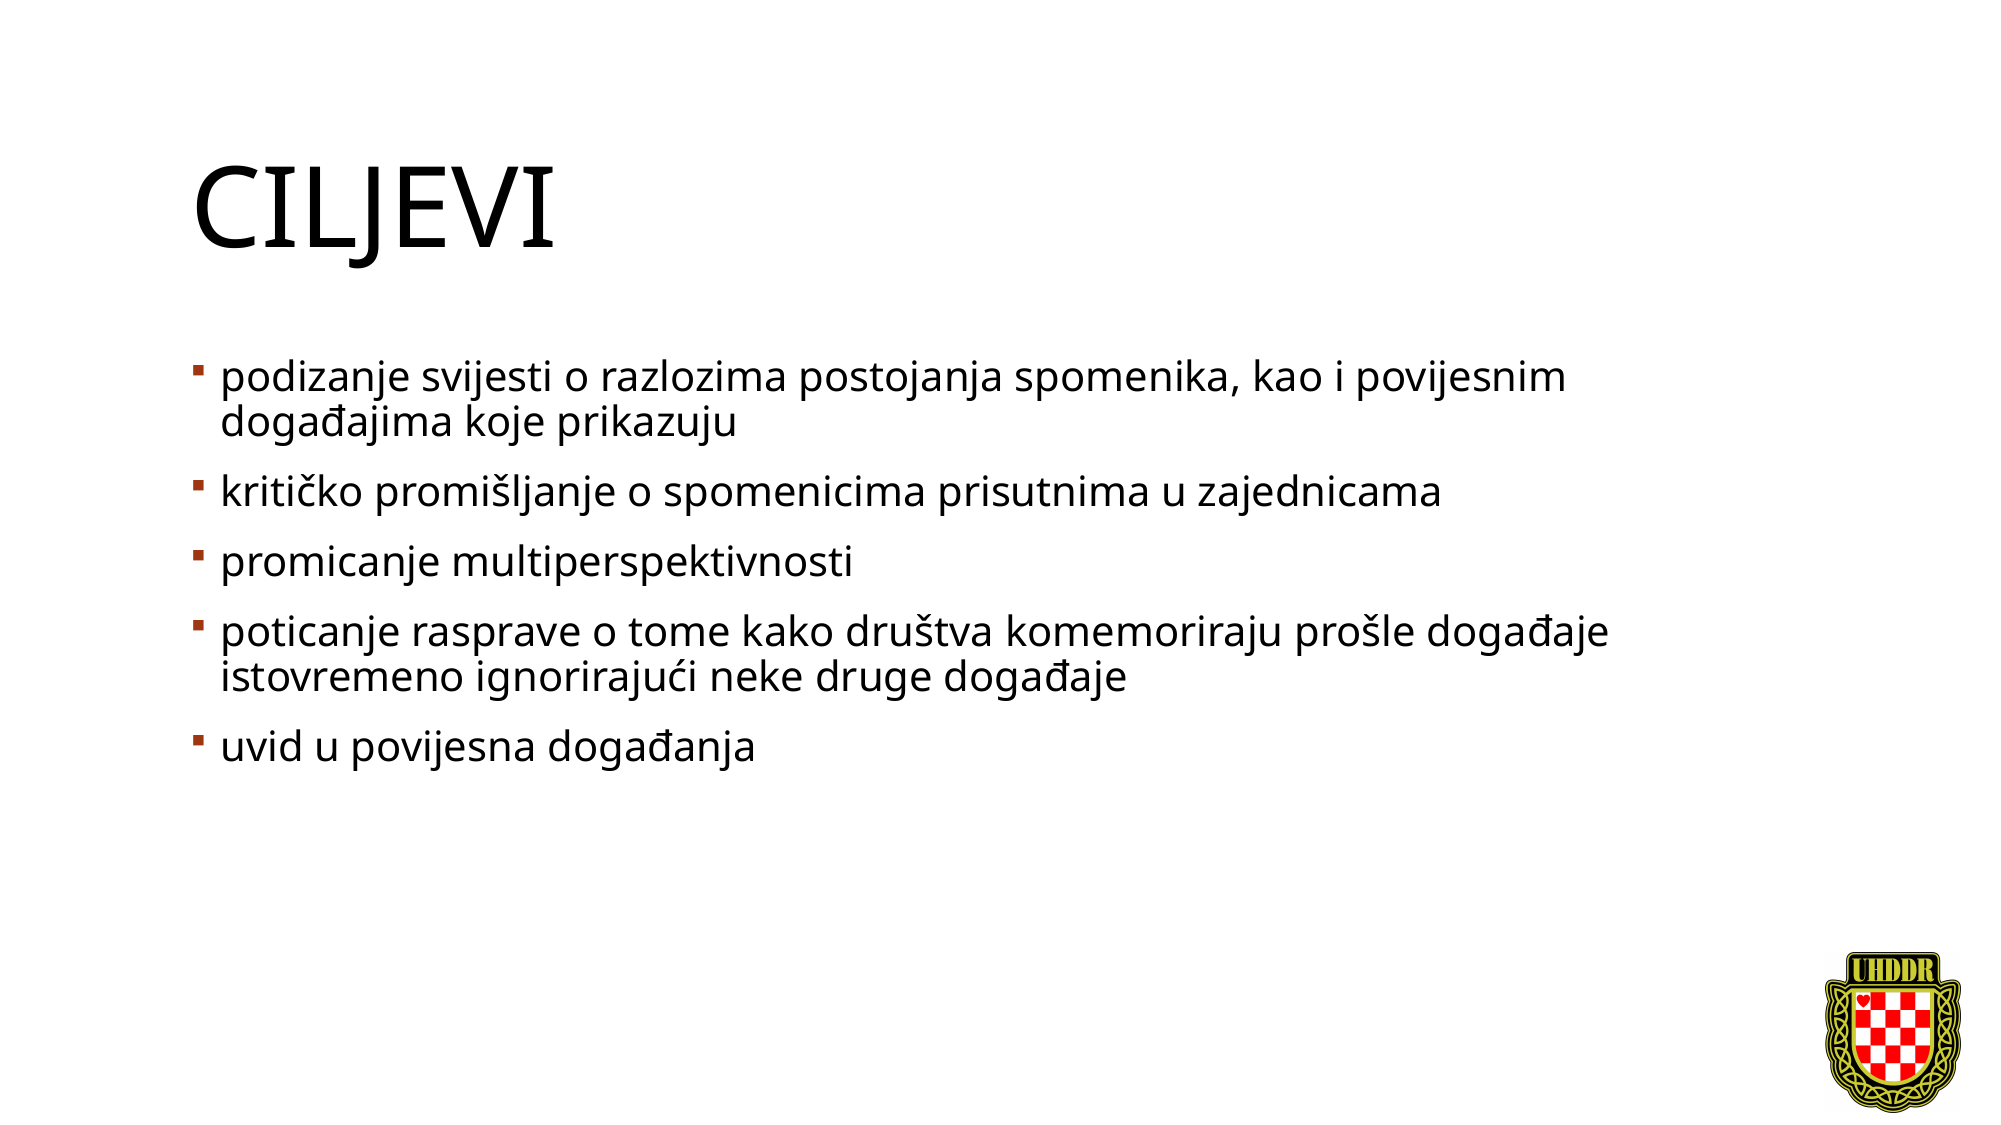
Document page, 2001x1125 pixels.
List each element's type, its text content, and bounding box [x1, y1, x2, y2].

list podizanje svijesti o razlozima postojanja spomenika, kao i povijesnim događajima koje prikazuju kritičko promišljanje o spomenicima prisutnima u zajednicama promicanje multiperspektivnosti poticanje rasprave o tome kako društva komemoriraju prošle događaje istovremeno ignorirajući neke druge događaje uvid u povijesna događanja [175, 348, 1826, 1013]
picture [1825, 952, 1961, 1113]
title Ciljevi [175, 79, 1826, 344]
